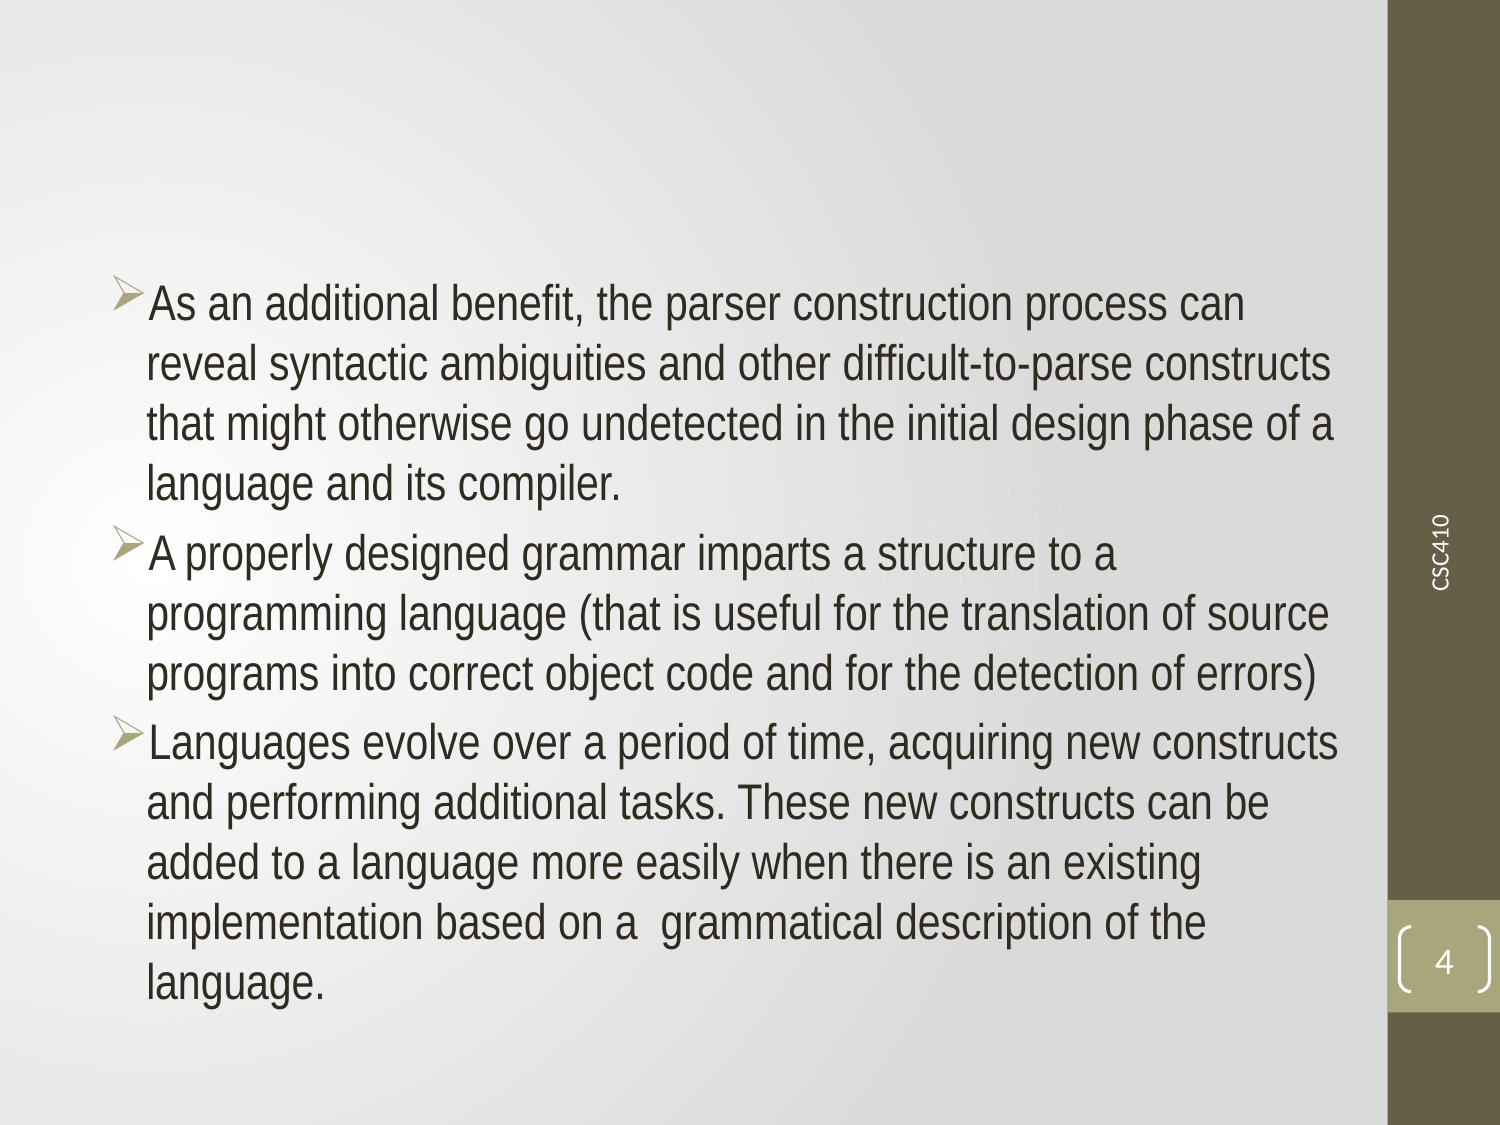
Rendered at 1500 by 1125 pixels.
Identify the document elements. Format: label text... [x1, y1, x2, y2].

slide_number 4 [1397, 925, 1492, 994]
list As an additional benefit, the parser construction process can reveal syntactic ambiguities and other difficult-to-parse constructs that might otherwise go undetected in the initial design phase of a language and its compiler. A properly designed grammar imparts a structure to a programming language (that is useful for the translation of source programs into correct object code and for the detection of errors) Languages evolve over a period of time, acquiring new constructs and performing additional tasks. These new constructs can be added to a language more easily when there is an existing implementation based on a grammatical description of the language. [75, 262, 1375, 1050]
footer CSC410 [1408, 500, 1469, 889]
